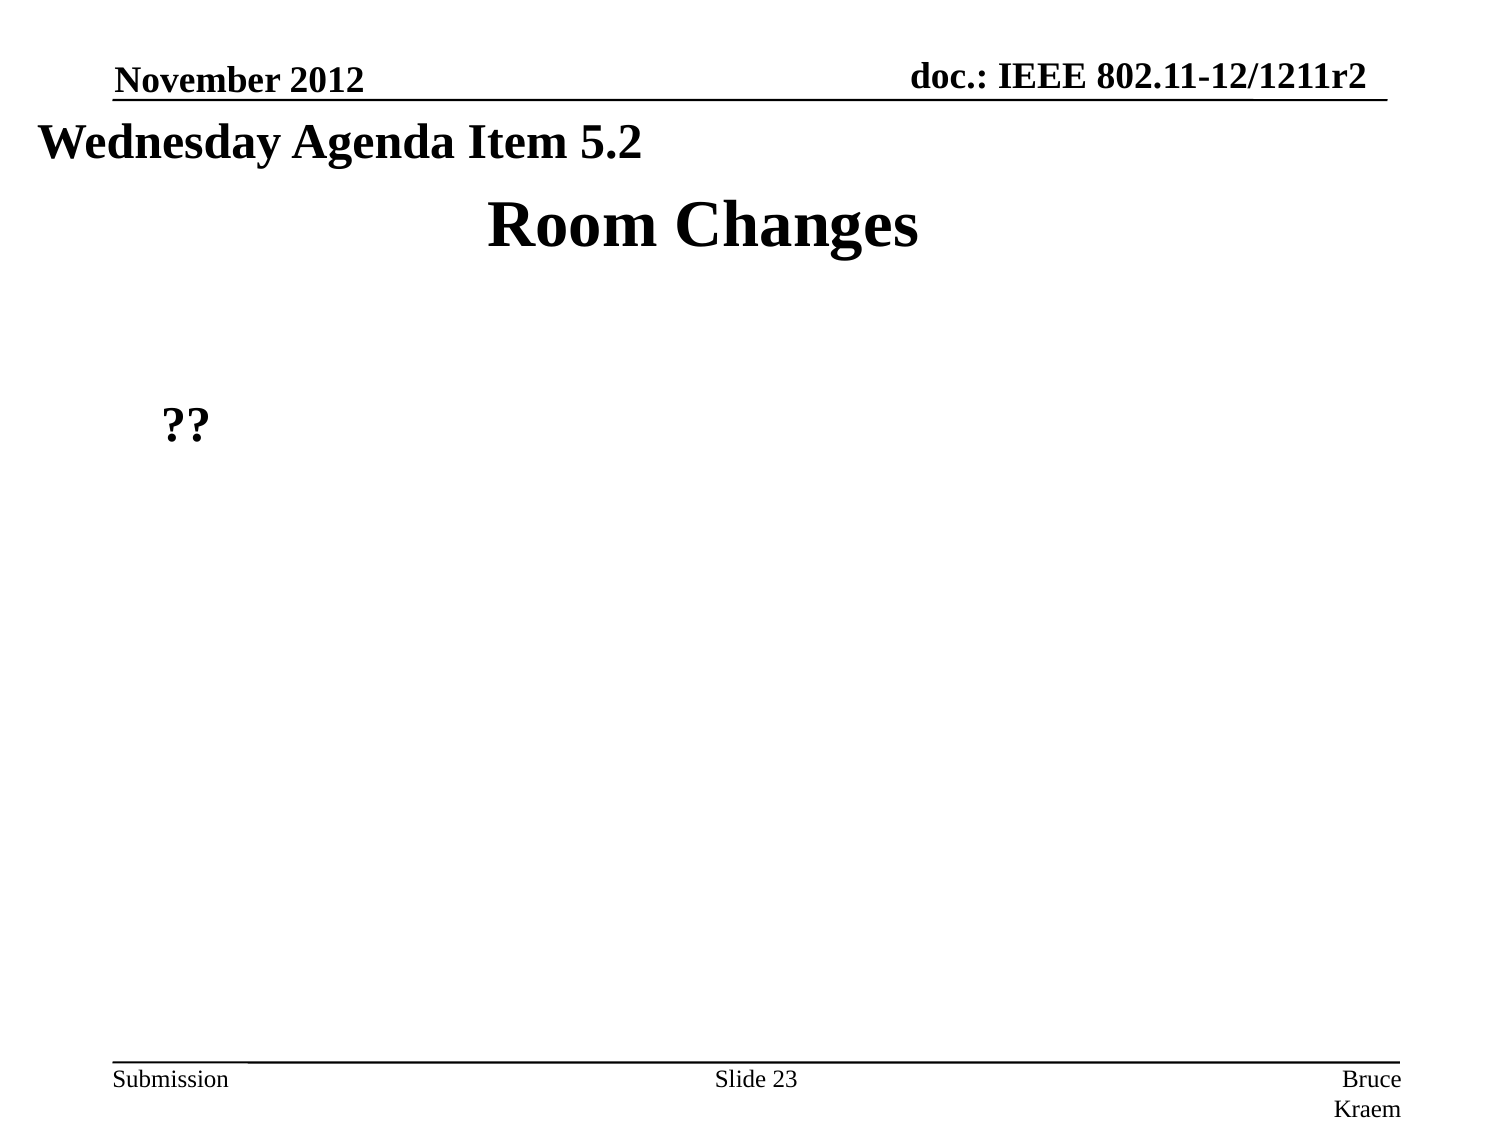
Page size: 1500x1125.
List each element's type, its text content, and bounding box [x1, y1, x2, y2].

text_box ?? [146, 384, 227, 460]
slide_number Slide 23 [714, 1062, 798, 1093]
text_box Wednesday Agenda Item 5.2 [22, 101, 658, 176]
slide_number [114, 54, 366, 100]
footer Bruce Kraemer, Marvell [1325, 1062, 1402, 1093]
text_box Room Changes [472, 172, 935, 267]
